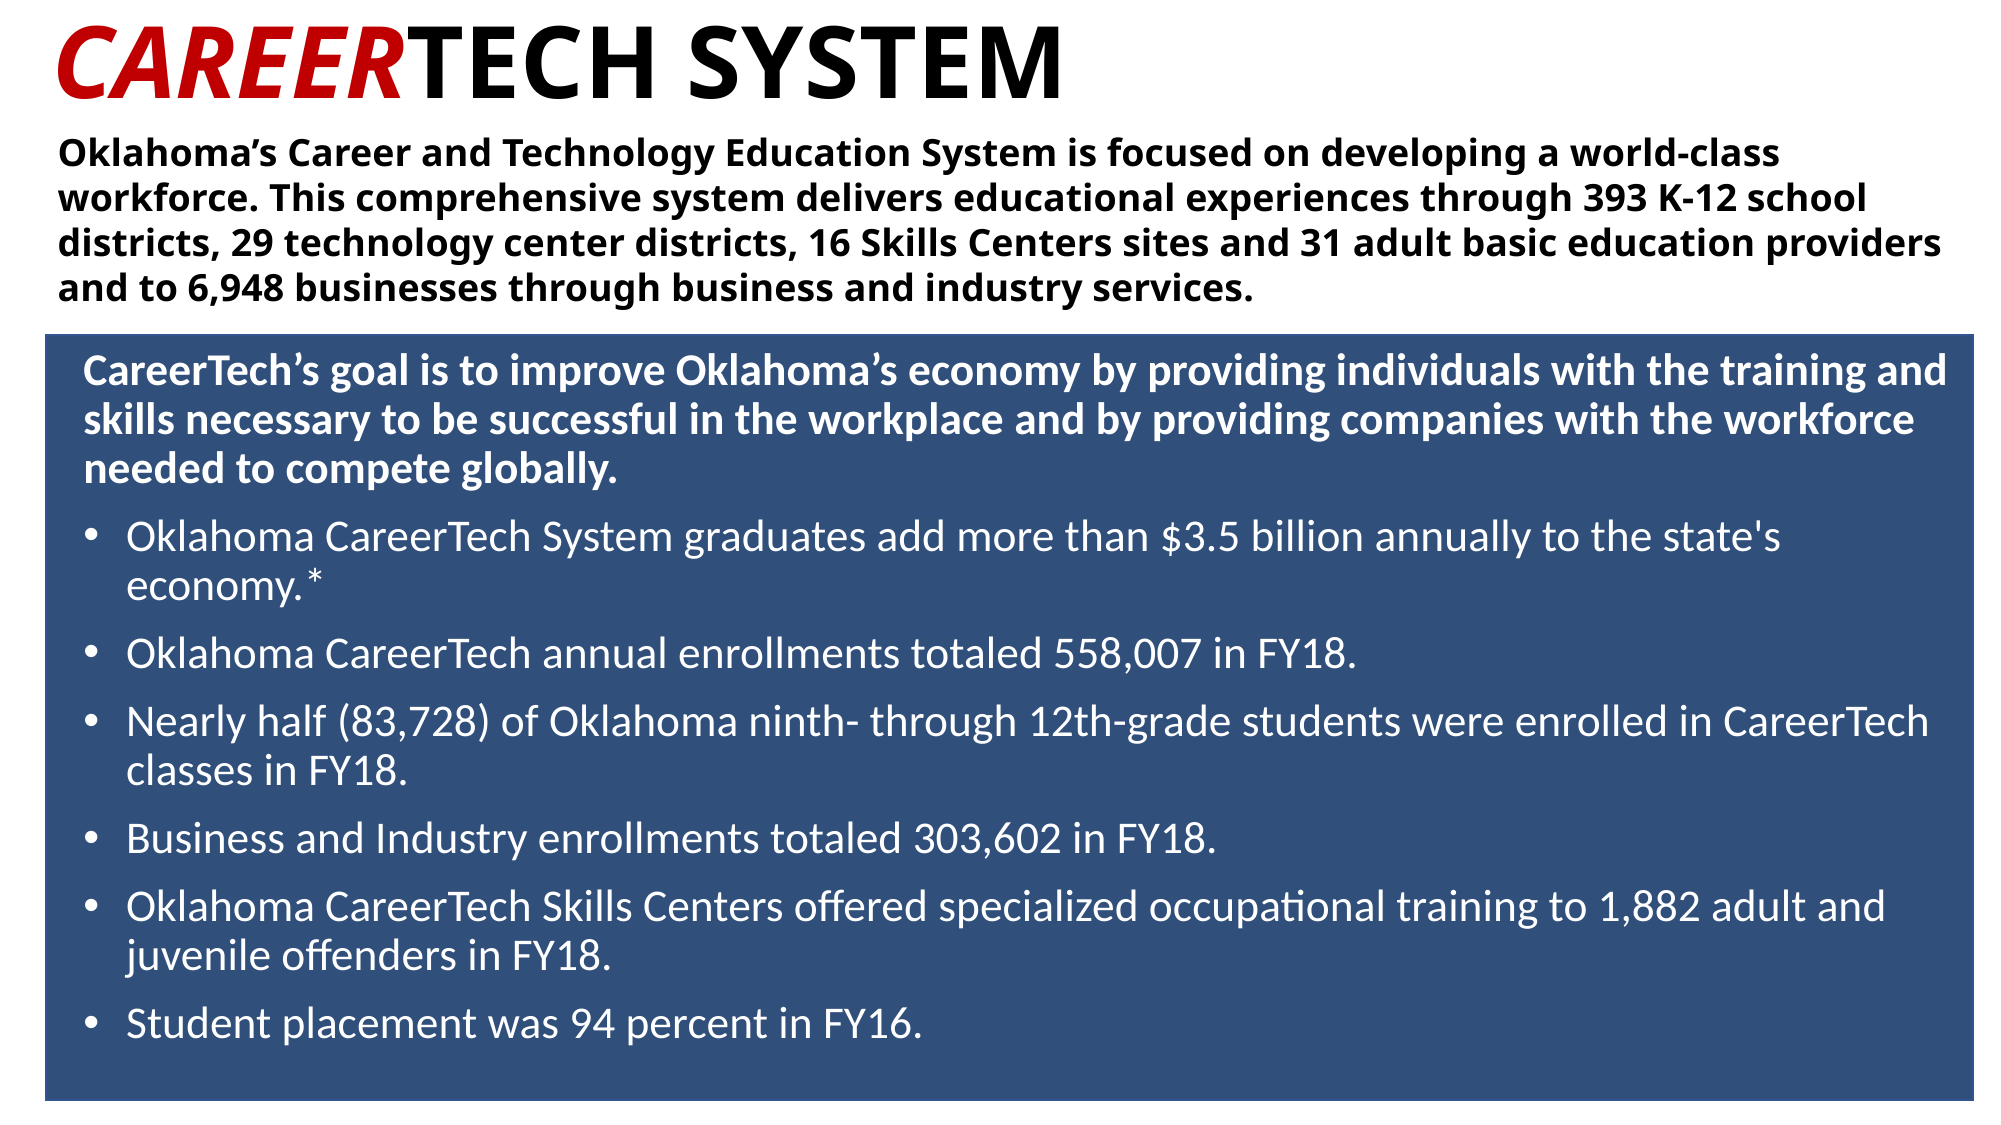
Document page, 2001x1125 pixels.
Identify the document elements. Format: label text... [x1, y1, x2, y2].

text_box [45, 334, 1974, 1101]
text_box Oklahoma’s Career and Technology Education System is focused on developing a world-class workforce. This comprehensive system delivers educational experiences through 393 K-12 school districts, 29 technology center districts, 16 Skills Centers sites and 31 adult basic education providers and to 6,948 businesses through business and industry services. [42, 121, 1971, 316]
text_box CAREERTECH SYSTEM [37, 0, 1763, 140]
list CareerTech’s goal is to improve Oklahoma’s economy by providing individuals with the training and skills necessary to be successful in the workplace and by providing companies with the workforce needed to compete globally. Oklahoma CareerTech System graduates add more than $3.5 billion annually to the state's economy.* Oklahoma CareerTech annual enrollments totaled 558,007 in FY18. Nearly half (83,728) of Oklahoma ninth- through 12th-grade students were enrolled in CareerTech classes in FY18. Business and Industry enrollments totaled 303,602 in FY18. Oklahoma CareerTech Skills Centers offered specialized occupational training to 1,882 adult and juvenile offenders in FY18. Student placement was 94 percent in FY16. [68, 338, 1974, 1063]
